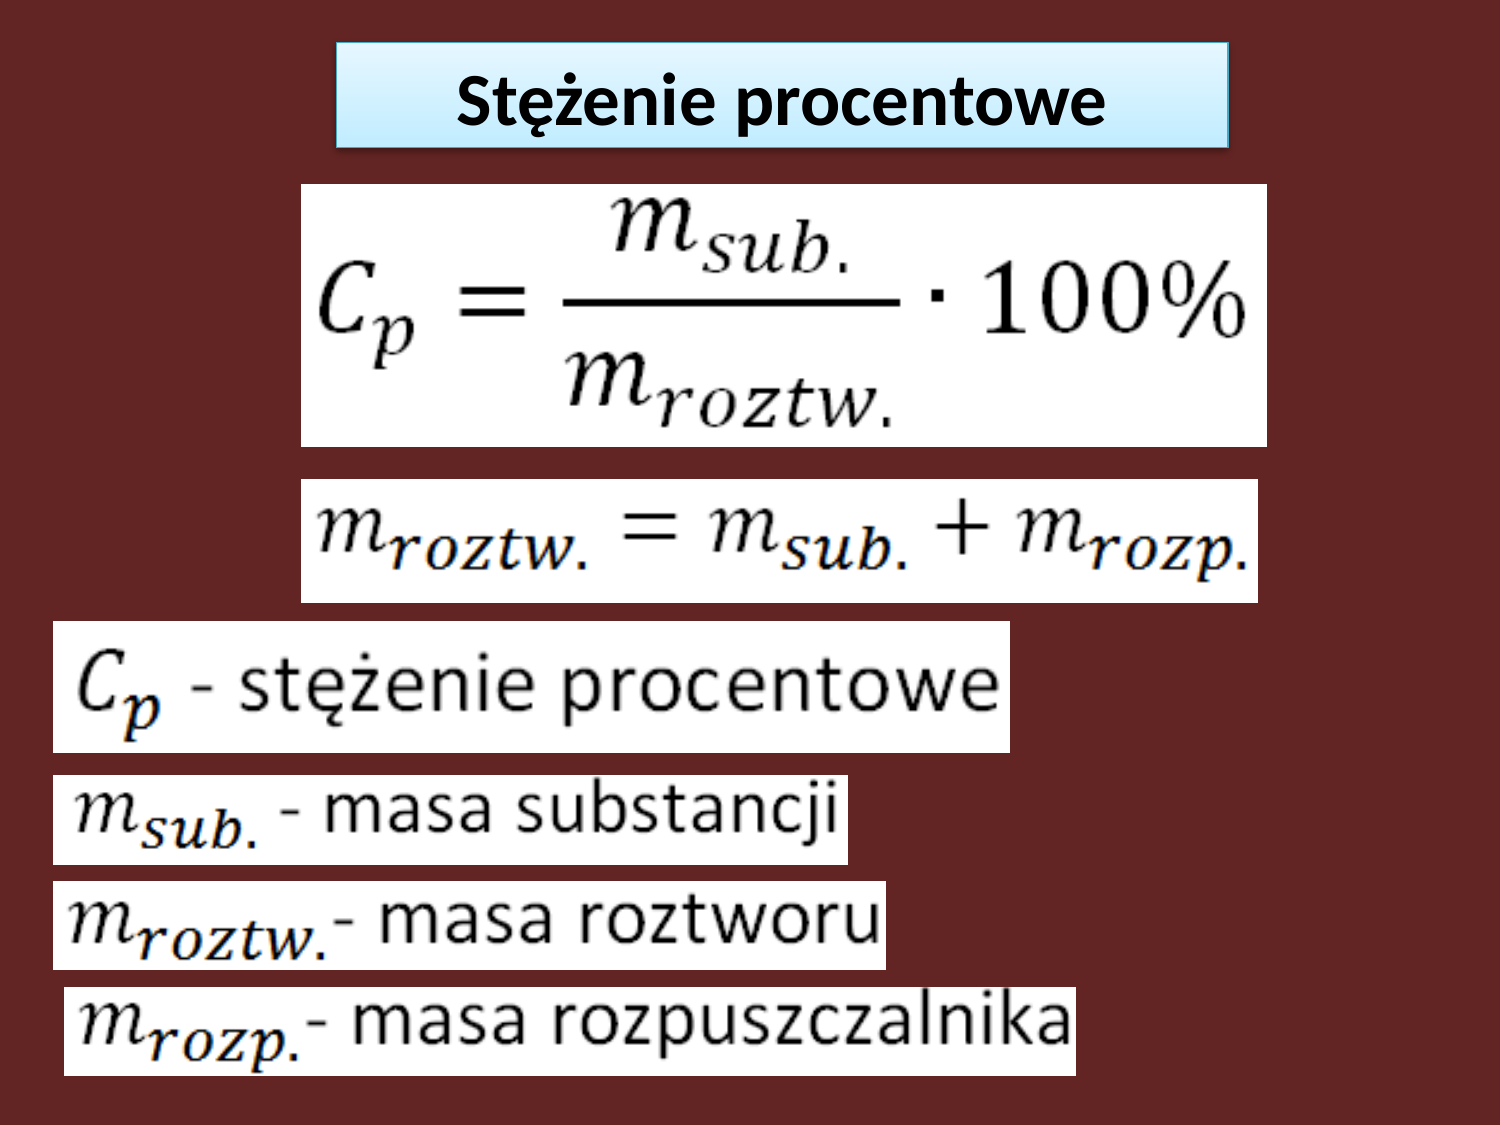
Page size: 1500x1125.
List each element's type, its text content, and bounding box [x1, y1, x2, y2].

picture [52, 774, 848, 865]
picture [300, 184, 1267, 447]
picture [52, 621, 1011, 753]
text_box Stężenie procentowe [336, 42, 1229, 148]
picture [52, 881, 886, 970]
picture [300, 479, 1259, 603]
picture [64, 987, 1076, 1076]
